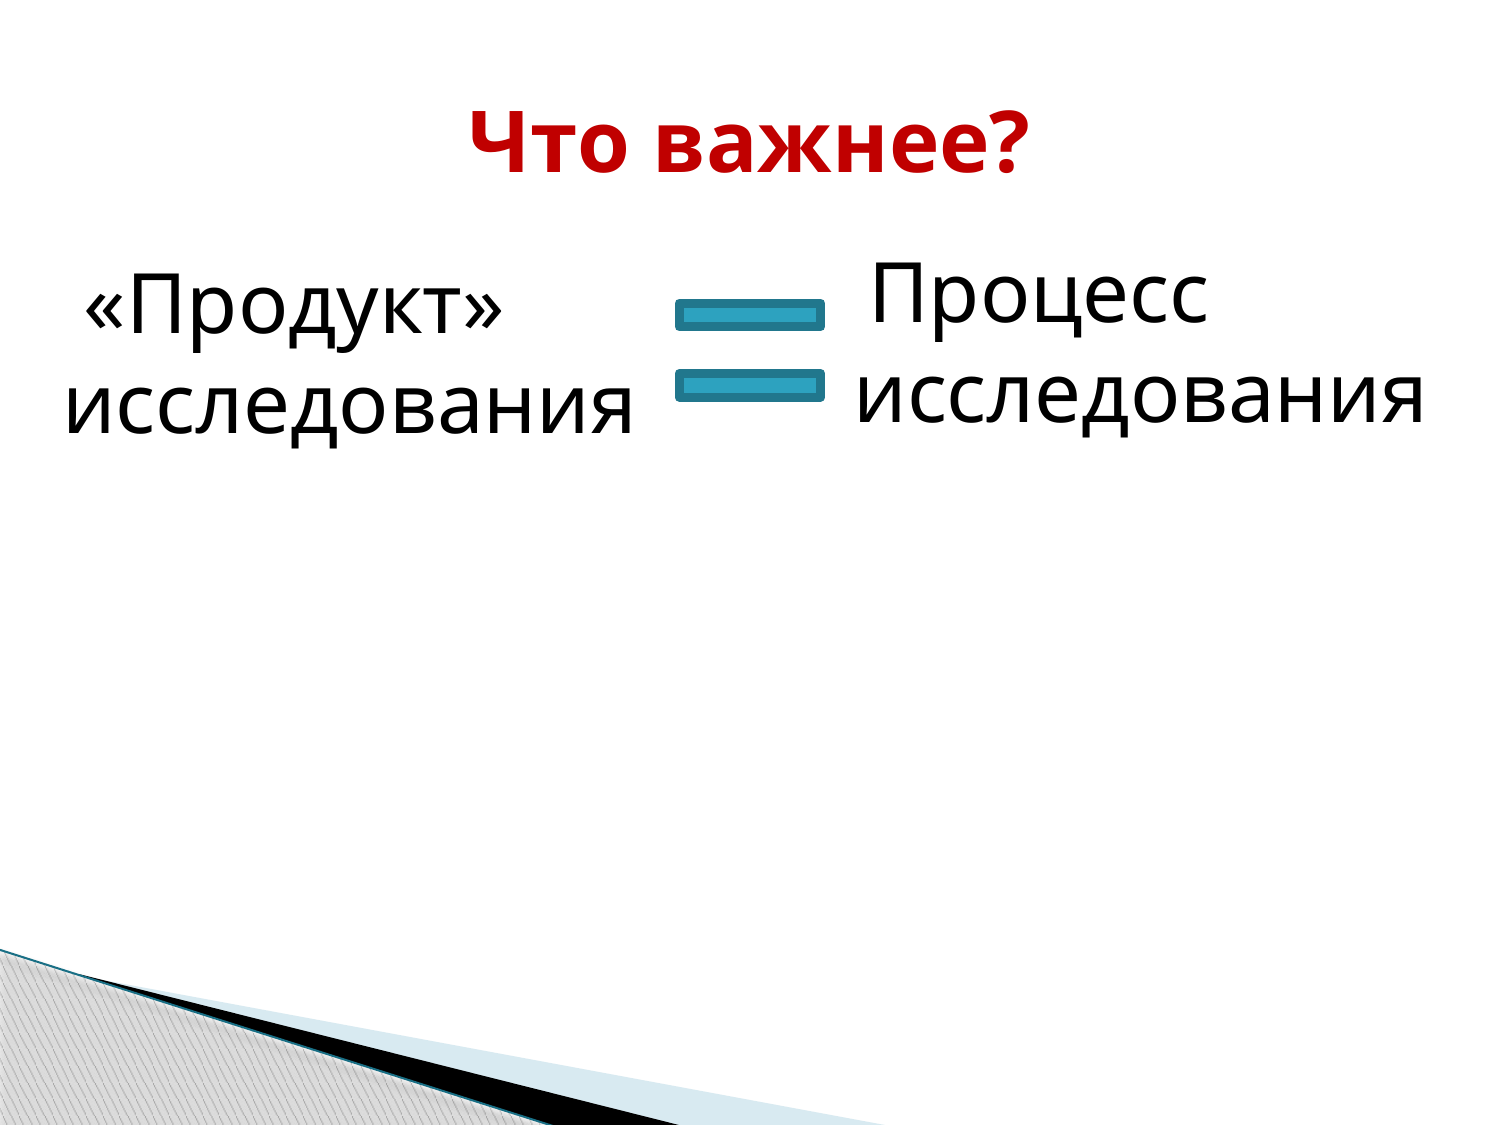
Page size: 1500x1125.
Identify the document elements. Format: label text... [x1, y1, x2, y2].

text_box [675, 369, 825, 402]
list «Продукт» исследования [29, 243, 656, 986]
title Что важнее? [75, 45, 1425, 233]
text_box [675, 299, 825, 331]
text_box Процесс исследования [820, 231, 1471, 975]
